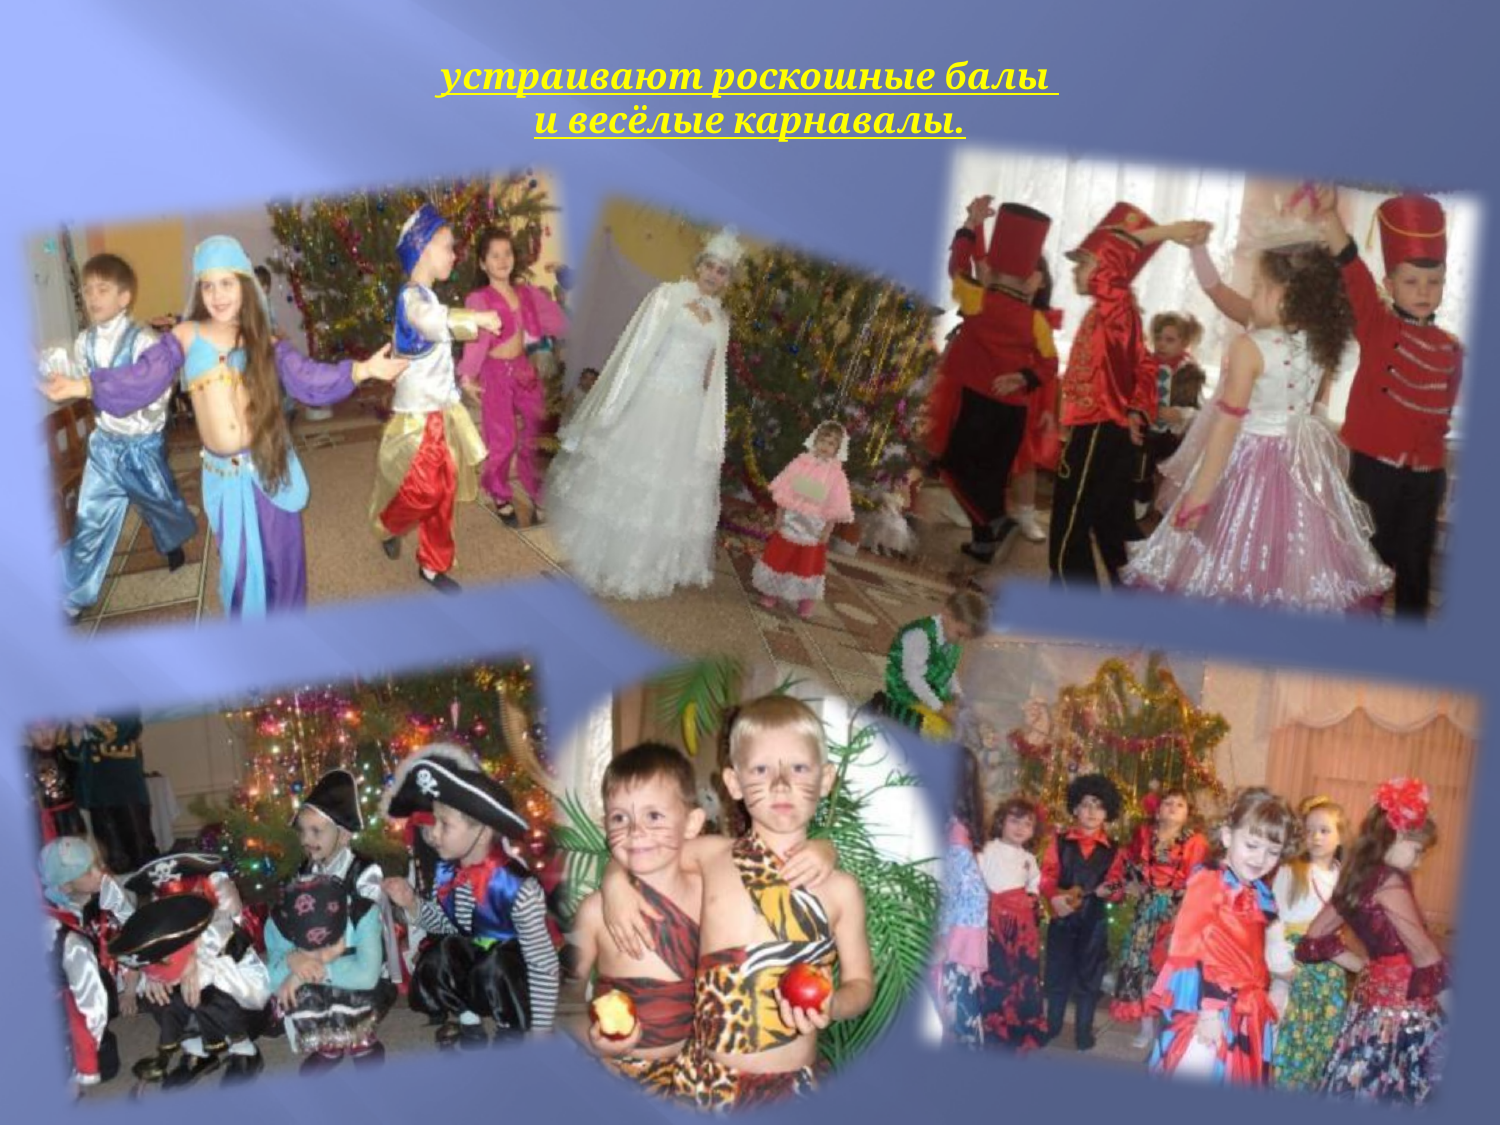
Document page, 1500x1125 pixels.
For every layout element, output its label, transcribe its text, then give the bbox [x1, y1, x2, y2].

title устраивают роскошные балы и весёлые карнавалы. [75, 45, 1425, 149]
picture [24, 152, 1479, 1125]
